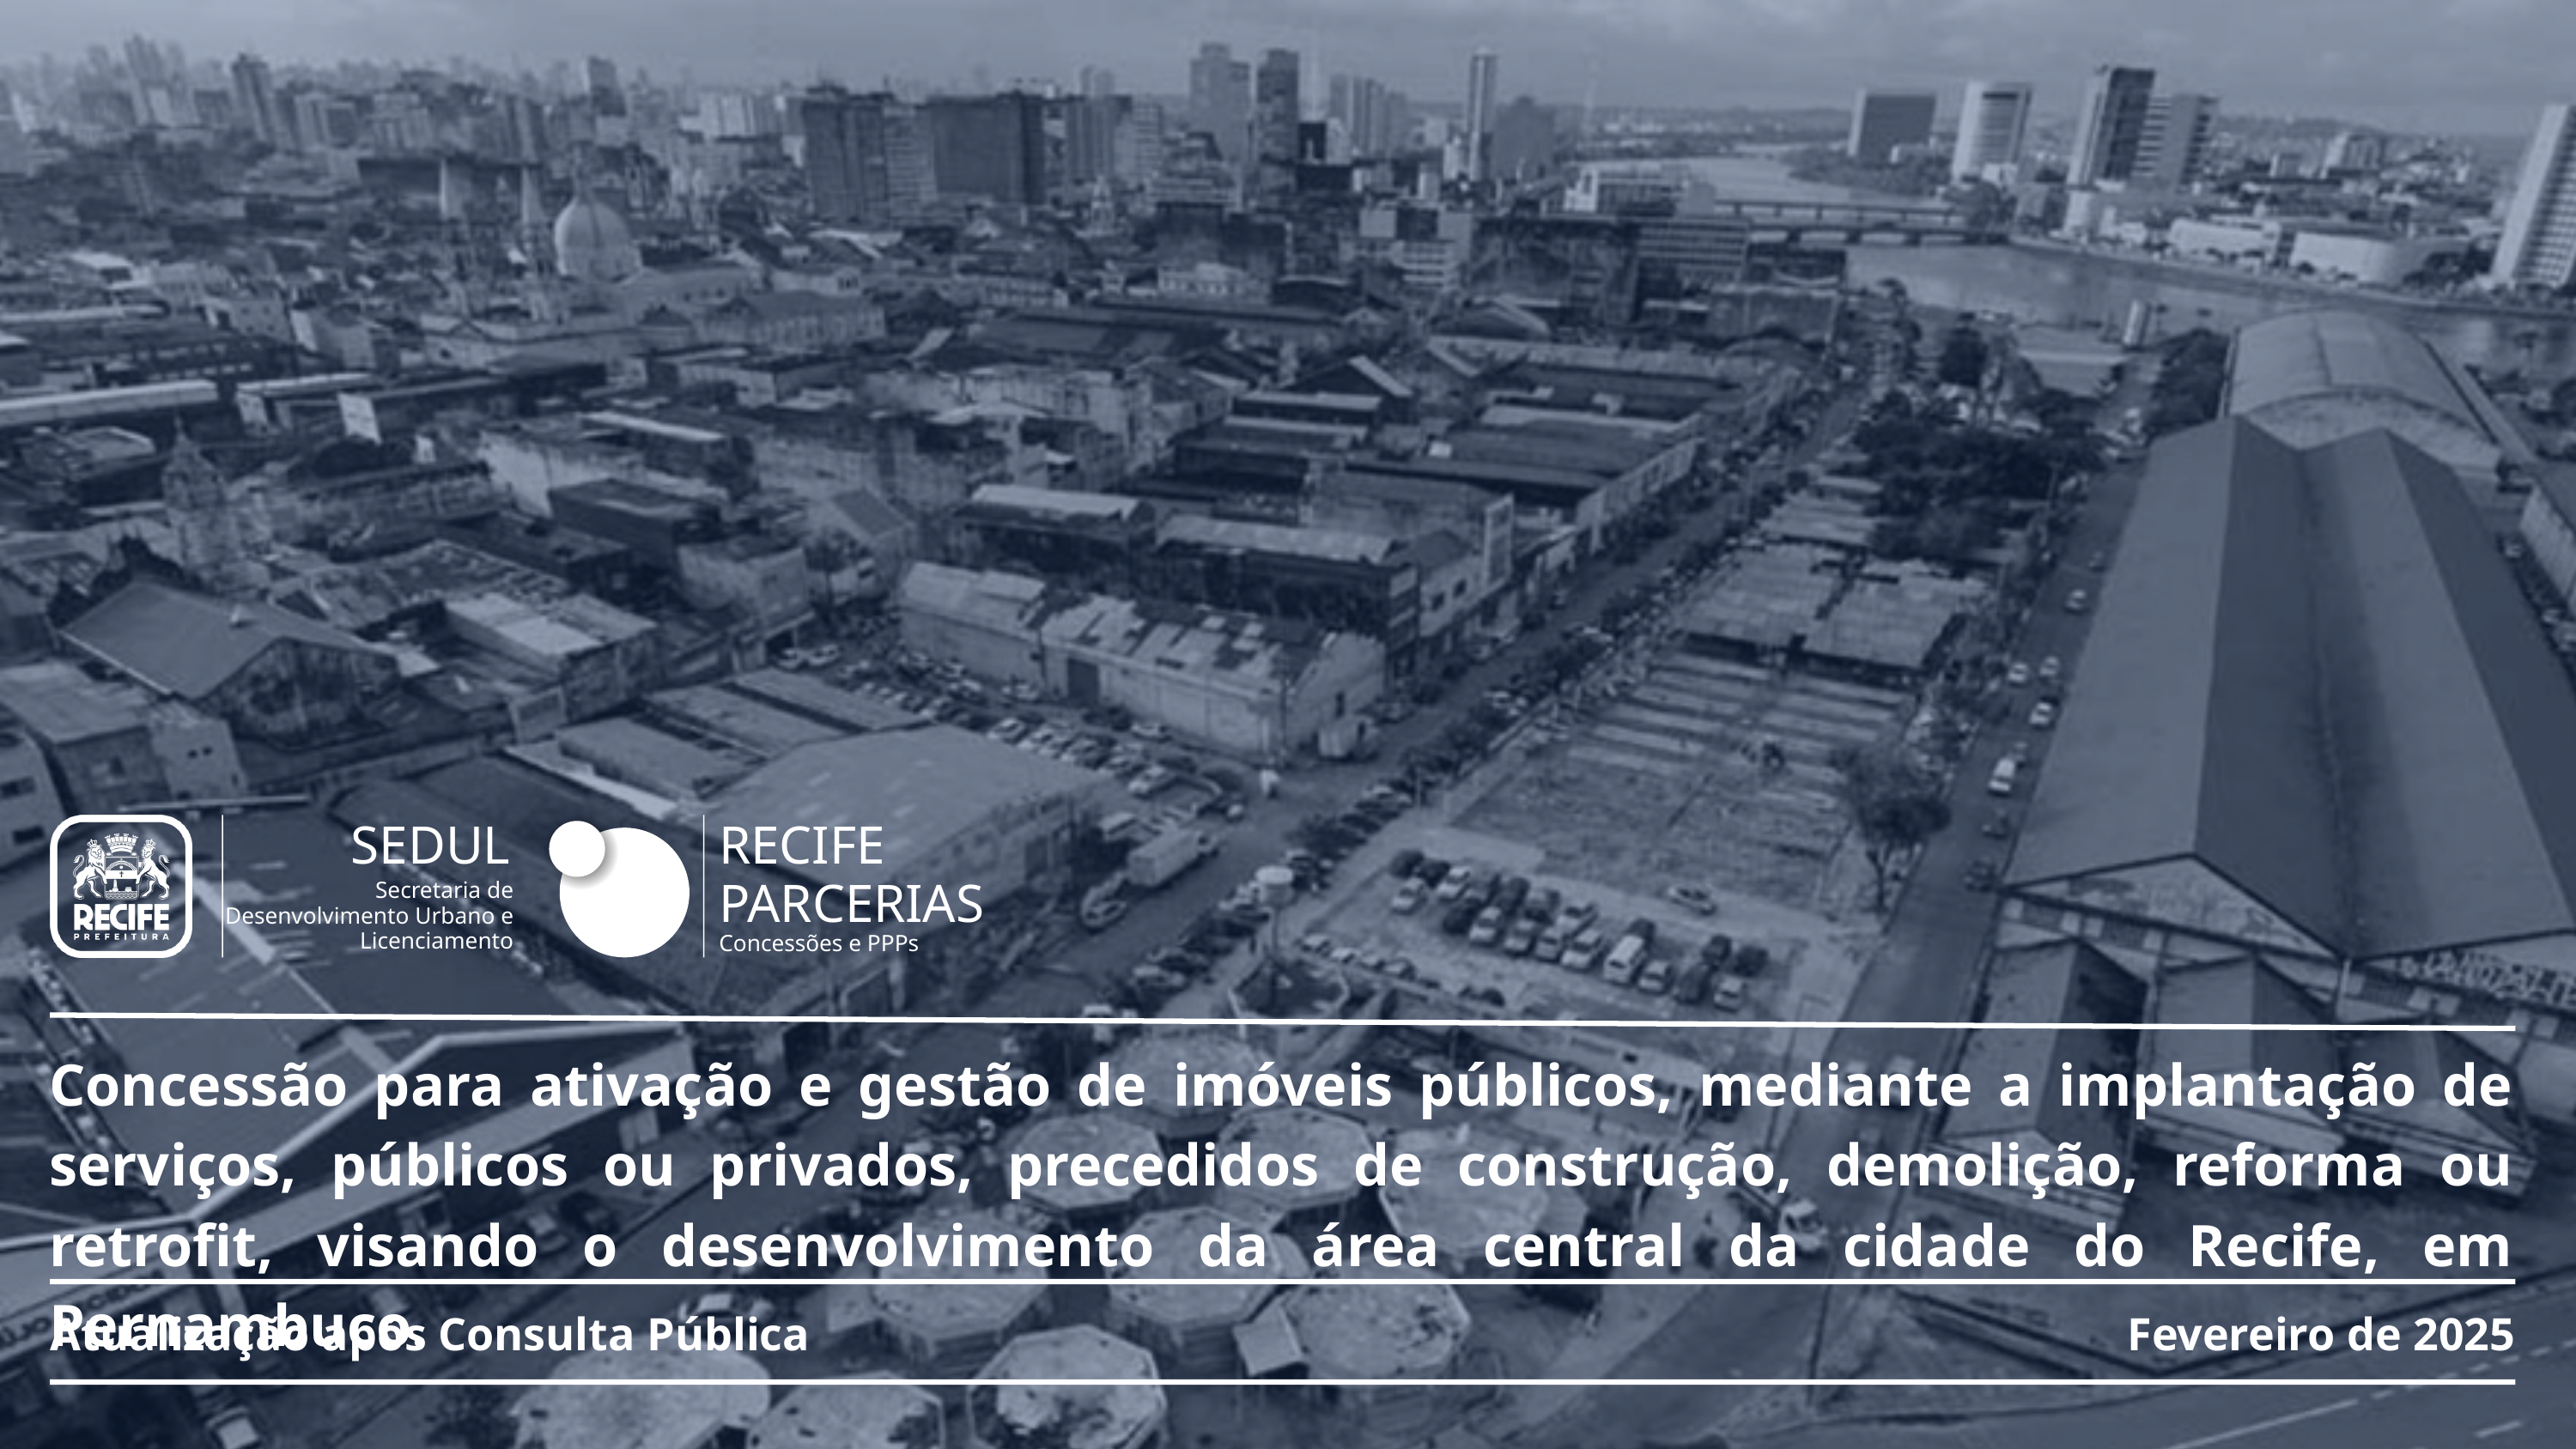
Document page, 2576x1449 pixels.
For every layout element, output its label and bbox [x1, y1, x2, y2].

text_box [544, 815, 1003, 958]
text_box [0, 0, 2576, 1449]
text_box [49, 815, 514, 958]
